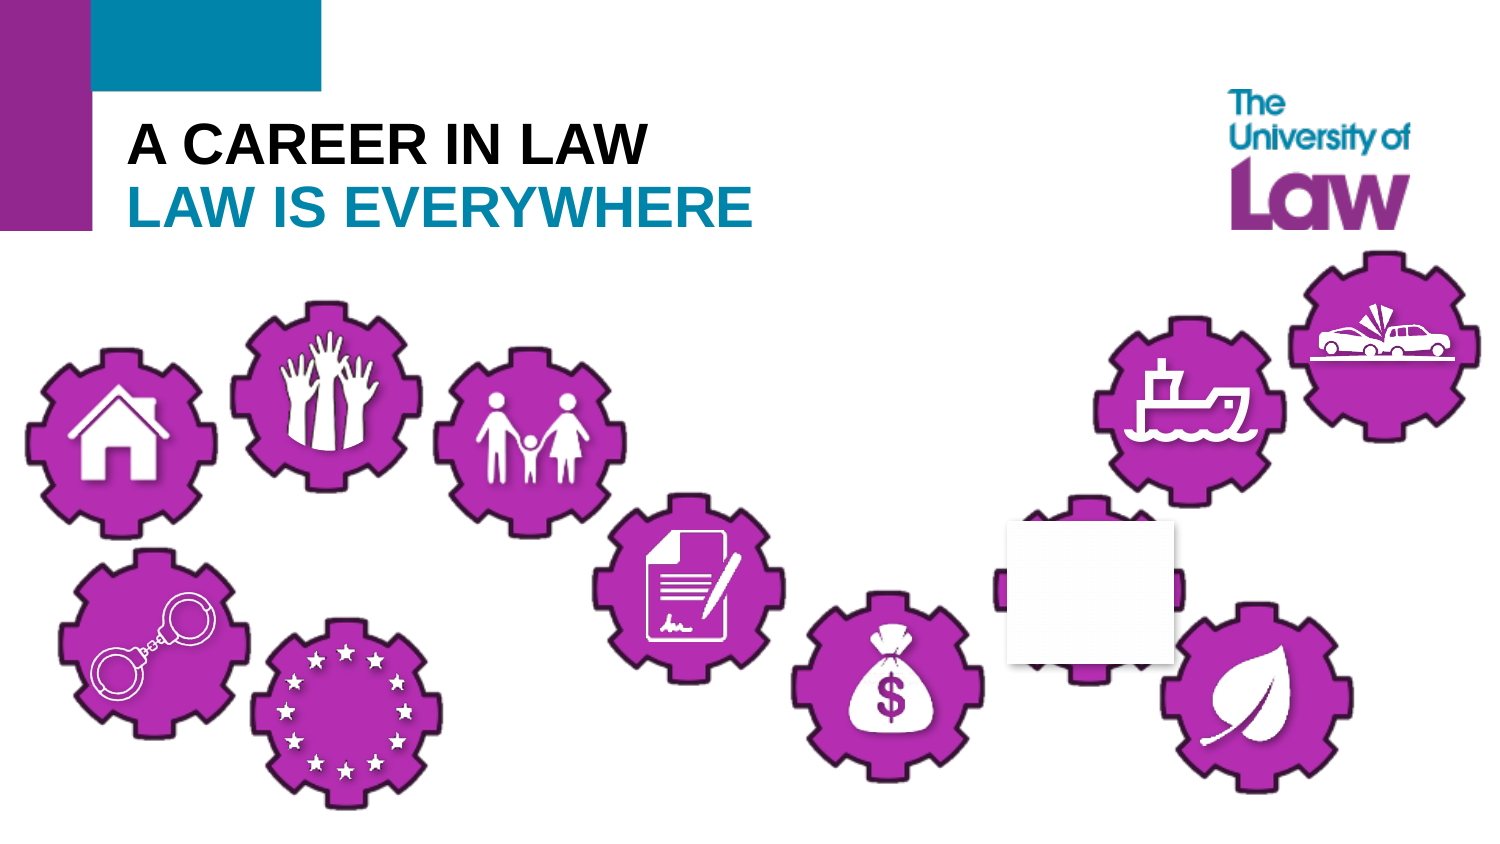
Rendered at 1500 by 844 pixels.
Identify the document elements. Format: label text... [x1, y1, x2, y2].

picture [55, 545, 449, 814]
picture [22, 344, 224, 544]
text_box A CAREER IN LAW LAW IS EVERYWHERE [111, 121, 1148, 233]
picture [227, 248, 1486, 798]
